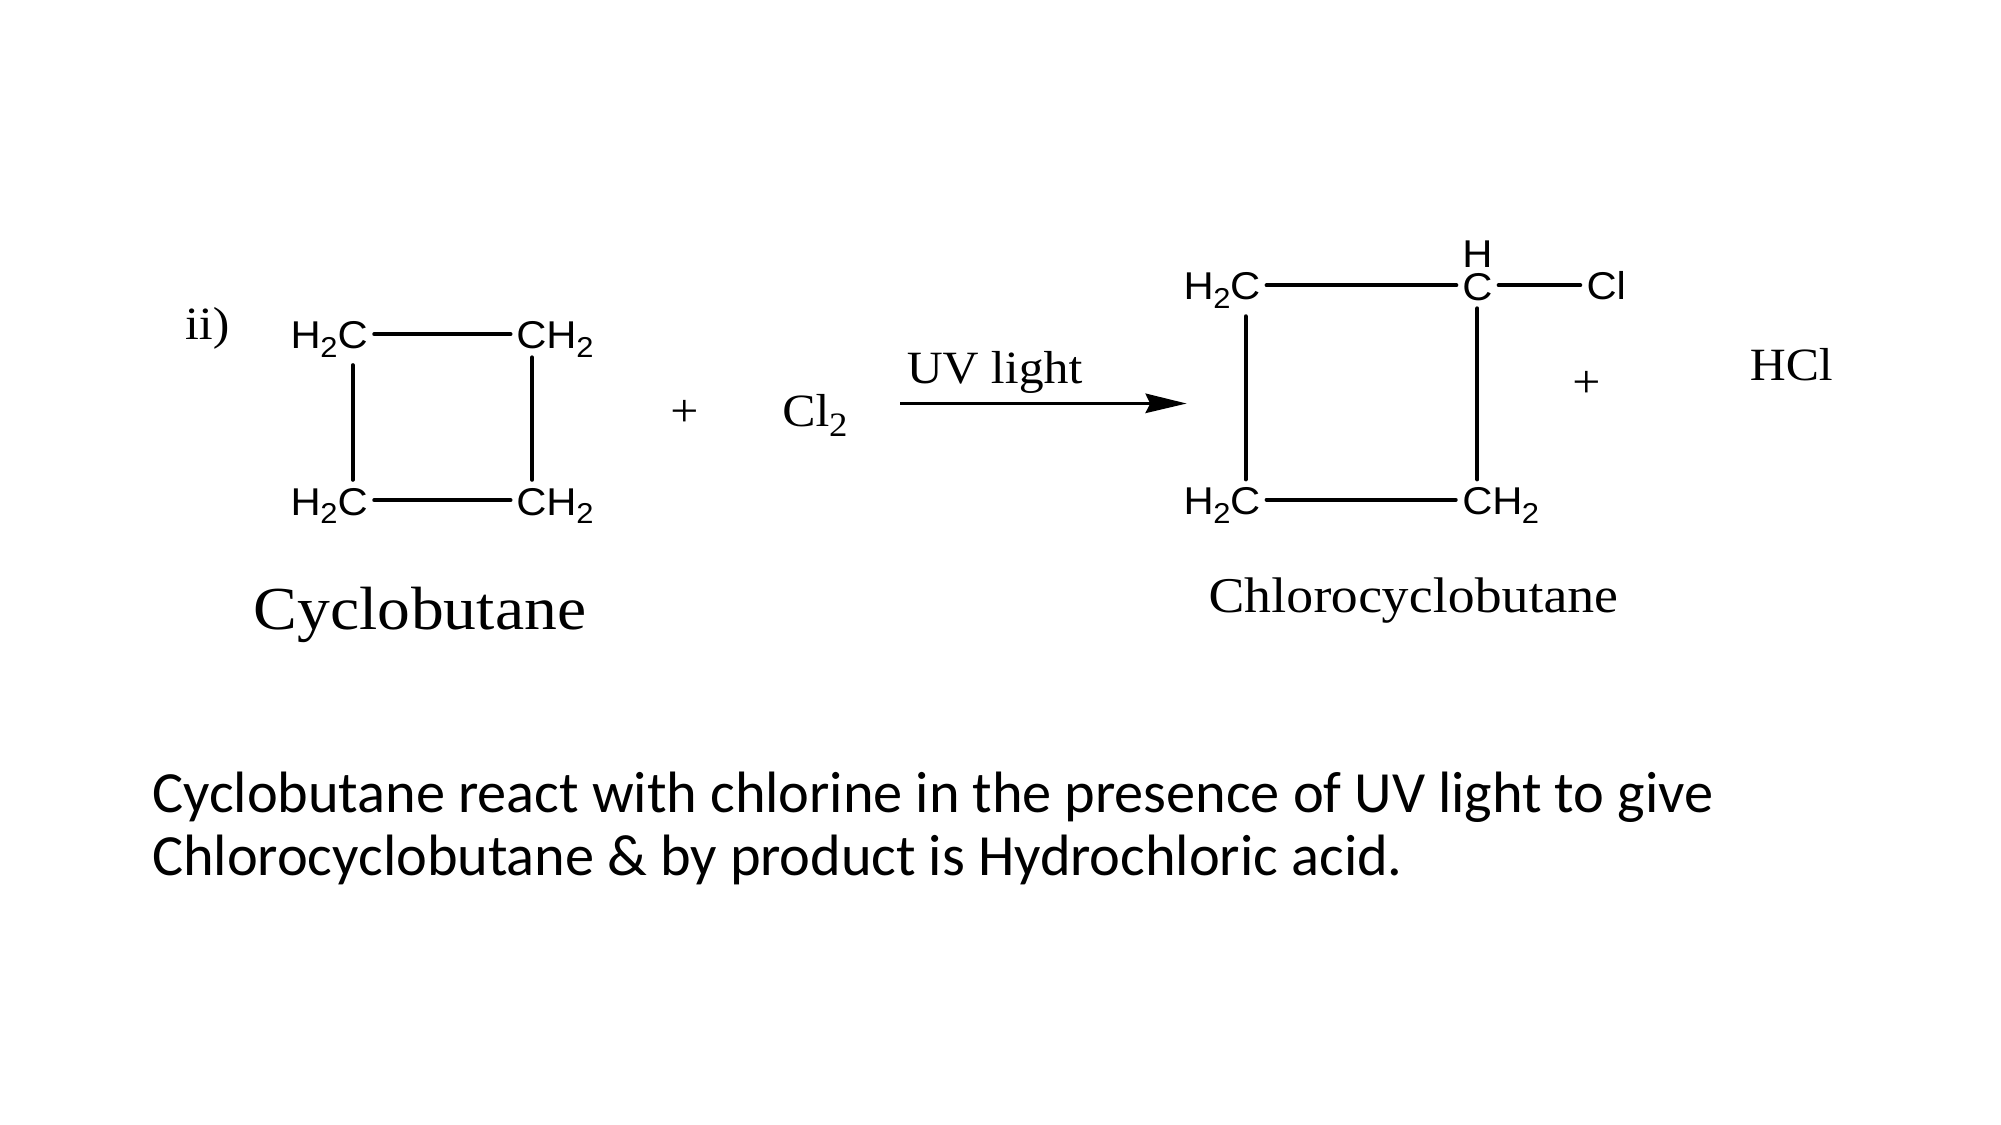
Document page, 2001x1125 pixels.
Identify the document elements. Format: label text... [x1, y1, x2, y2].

list Cyclobutane react with chlorine in the presence of UV light to give Chlorocyclobutane & by product is Hydrochloric acid. [137, 160, 1895, 1014]
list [176, 229, 1842, 652]
